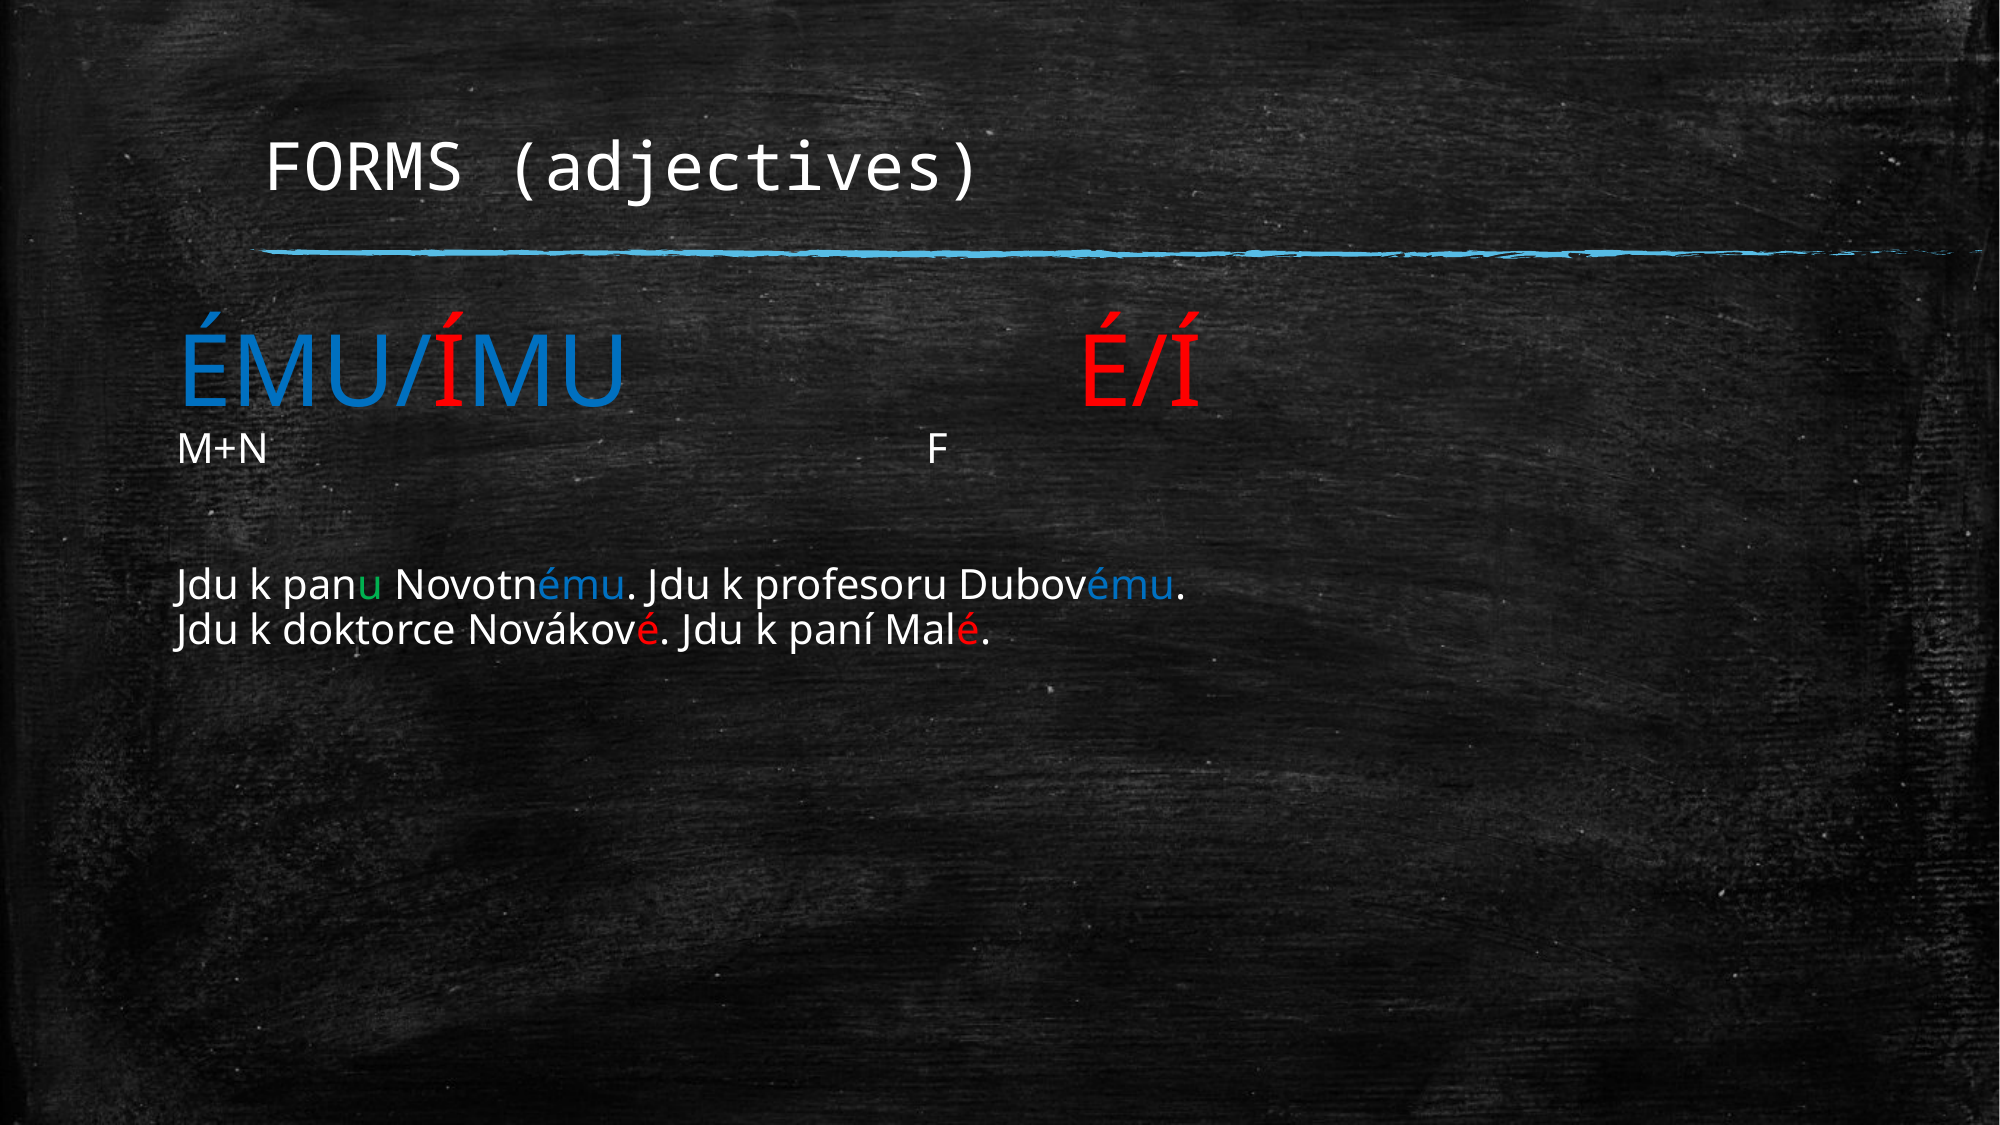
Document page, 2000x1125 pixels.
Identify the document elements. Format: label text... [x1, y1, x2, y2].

title FORMS (adjectives) [249, 45, 1750, 213]
list ÉMU/ÍMU É/Í M+N F Jdu k panu Novotnému. Jdu k profesoru Dubovému. Jdu k doktorce Novákové. Jdu k paní Malé. [161, 312, 1922, 1106]
